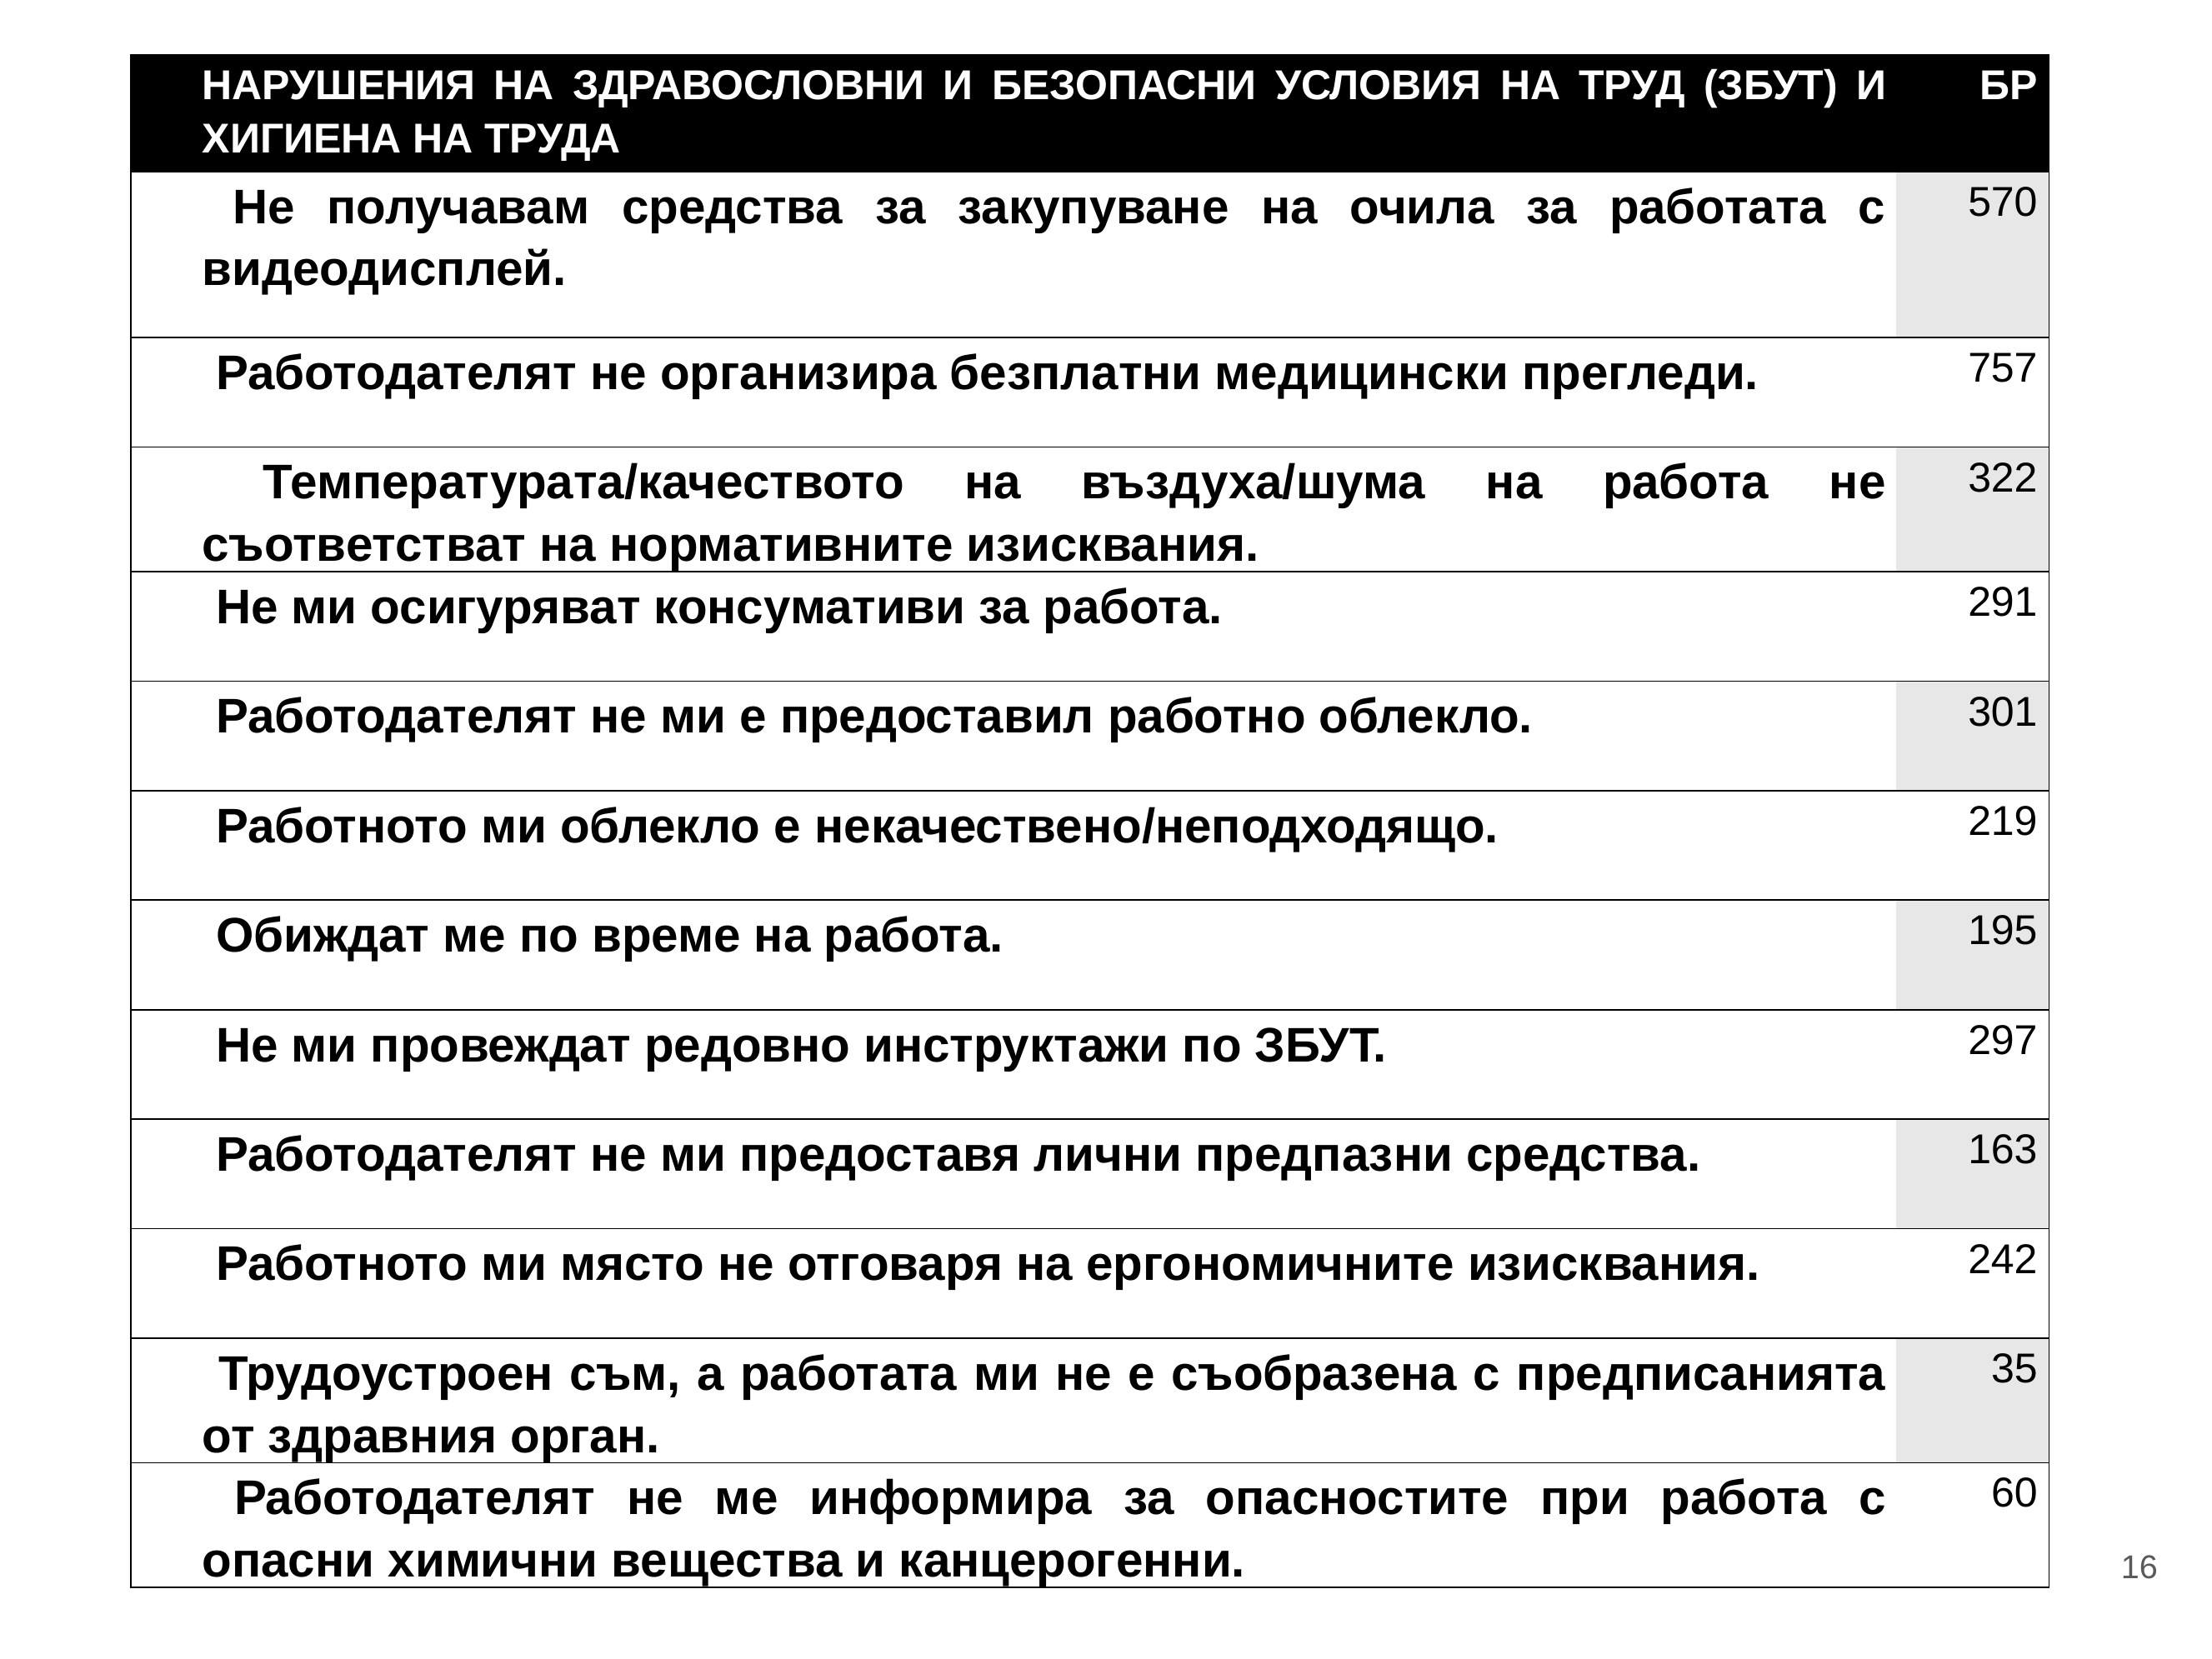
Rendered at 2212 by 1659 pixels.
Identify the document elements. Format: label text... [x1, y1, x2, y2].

table_header БР [1896, 56, 2049, 171]
table_cell Работодателят не ми предоставя лични предпазни средства. [132, 1120, 1896, 1228]
table_cell 60 [1896, 1463, 2049, 1587]
table_cell Работното ми място не отговаря на ергономичните изисквания. [132, 1229, 1896, 1337]
table_cell Не получавам средства за закупуване на очила за работата с видеодисплей. [132, 172, 1896, 337]
table_cell 242 [1896, 1229, 2049, 1337]
table_cell Не ми осигуряват консумативи за работа. [132, 572, 1896, 681]
slide_number 16 [2049, 1503, 2182, 1631]
table_cell 163 [1896, 1120, 2049, 1228]
table_cell 219 [1896, 792, 2049, 899]
table_header НАРУШЕНИЯ НА ЗДРАВОСЛОВНИ И БЕЗОПАСНИ УСЛОВИЯ НА ТРУД (ЗБУТ) И ХИГИЕНА НА ТРУДА [132, 56, 1896, 171]
table_cell Трудоустроен съм, а работата ми не е съобразена с предписанията от здравния орган. [132, 1339, 1896, 1462]
table_cell 195 [1896, 901, 2049, 1009]
table_cell Работното ми облекло е некачествено/неподходящо. [132, 792, 1896, 899]
table_cell Работодателят не ме информира за опасностите при работа с опасни химични вещества и канцерогенни. [132, 1463, 1896, 1587]
table_cell 301 [1896, 682, 2049, 790]
table_cell Обиждат ме по време на работа. [132, 901, 1896, 1009]
table_cell Температурата/качеството на въздуха/шума на работа не съответстват на нормативните изисквания. [132, 447, 1896, 571]
table_cell 757 [1896, 338, 2049, 447]
table_cell Не ми провеждат редовно инструктажи по ЗБУТ. [132, 1011, 1896, 1118]
table_cell 297 [1896, 1011, 2049, 1118]
table_cell 291 [1896, 572, 2049, 681]
table_cell 322 [1896, 447, 2049, 571]
table_cell 570 [1896, 172, 2049, 337]
table_cell Работодателят не ми е предоставил работно облекло. [132, 682, 1896, 790]
table_cell 35 [1896, 1339, 2049, 1462]
table_cell Работодателят не организира безплатни медицински прегледи. [132, 338, 1896, 447]
